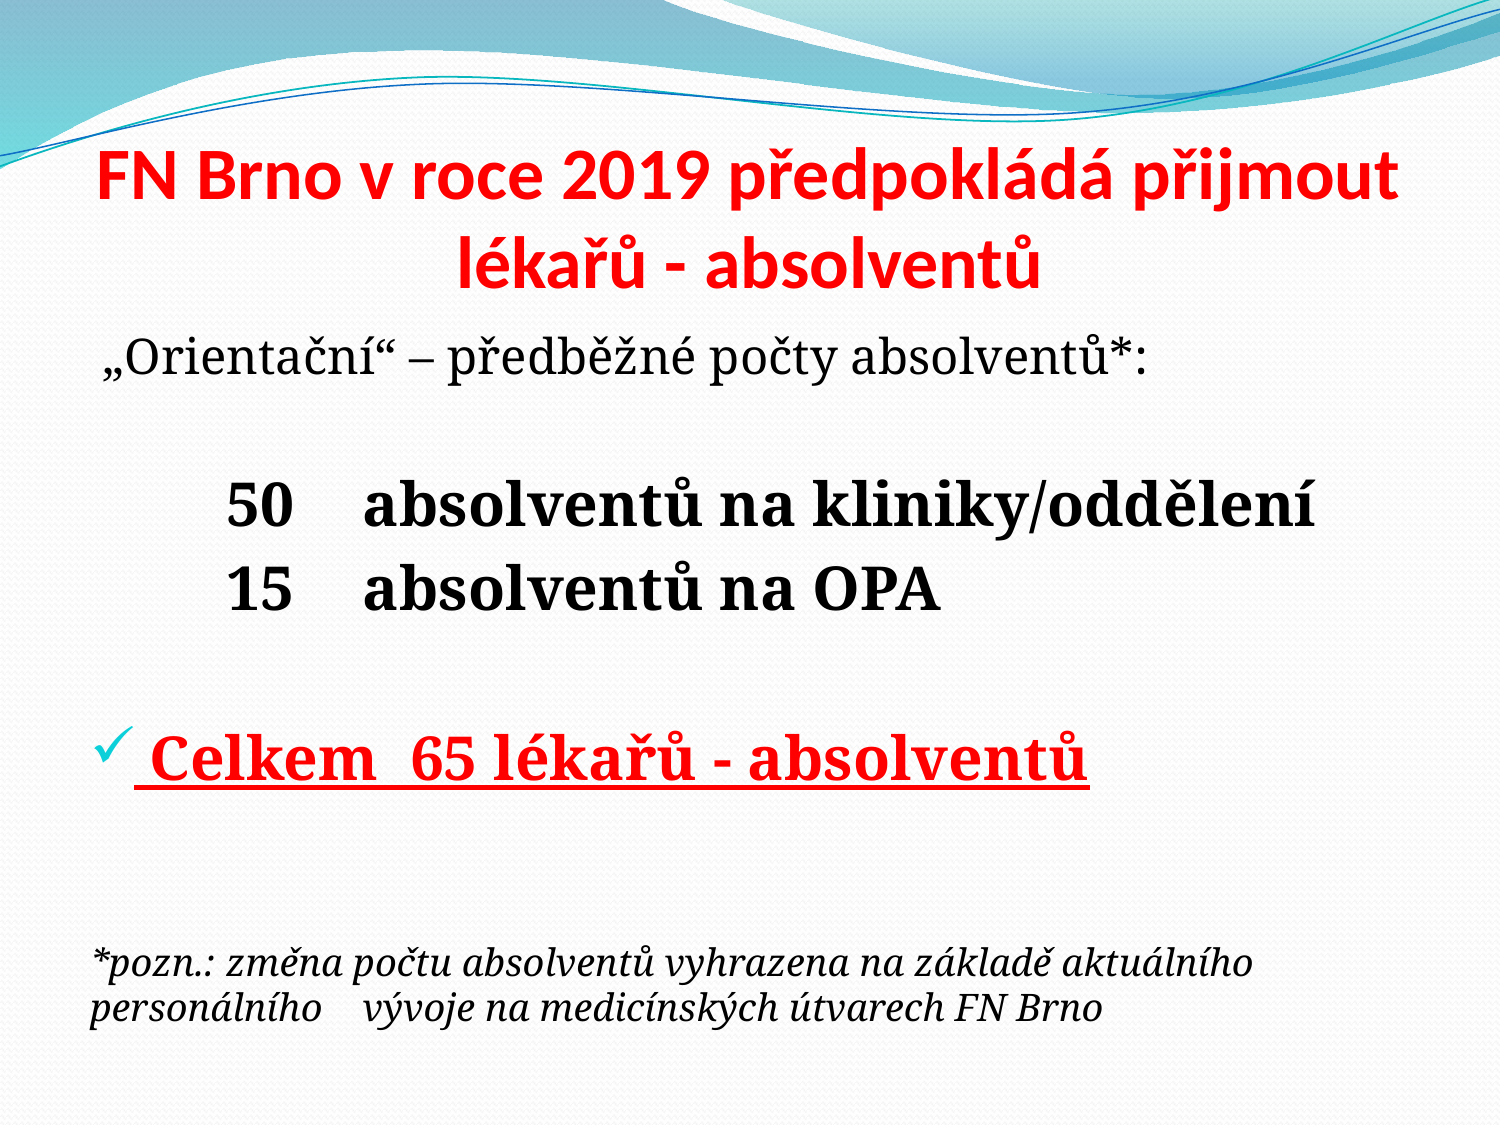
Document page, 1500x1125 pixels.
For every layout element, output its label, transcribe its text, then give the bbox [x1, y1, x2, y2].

title FN Brno v roce 2019 předpokládá přijmout lékařů - absolventů [75, 115, 1425, 303]
list „Orientační“ – předběžné počty absolventů*: 50 absolventů na kliniky/oddělení 15 absolventů na OPA Celkem 65 lékařů - absolventů *pozn.: změna počtu absolventů vyhrazena na základě aktuálního personálního vývoje na medicínských útvarech FN Brno [75, 317, 1471, 1038]
